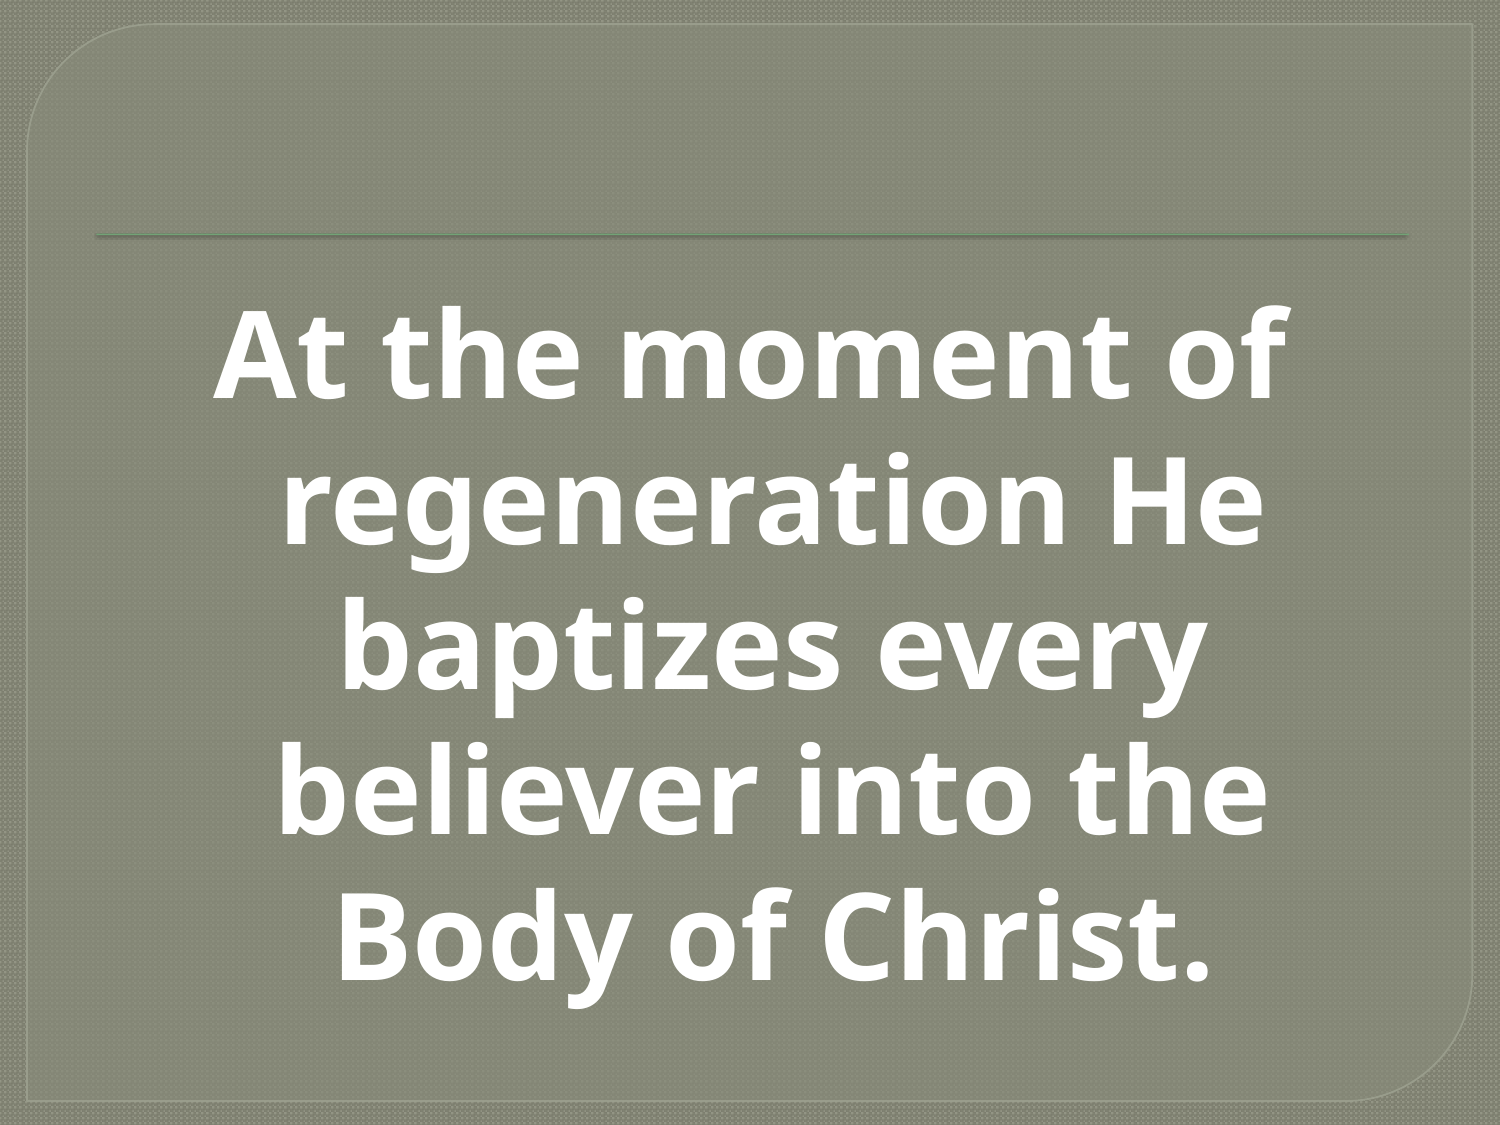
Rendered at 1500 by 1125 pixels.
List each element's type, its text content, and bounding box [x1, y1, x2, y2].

list At the moment of regeneration He baptizes every believer into the Body of Christ. [75, 270, 1425, 1013]
